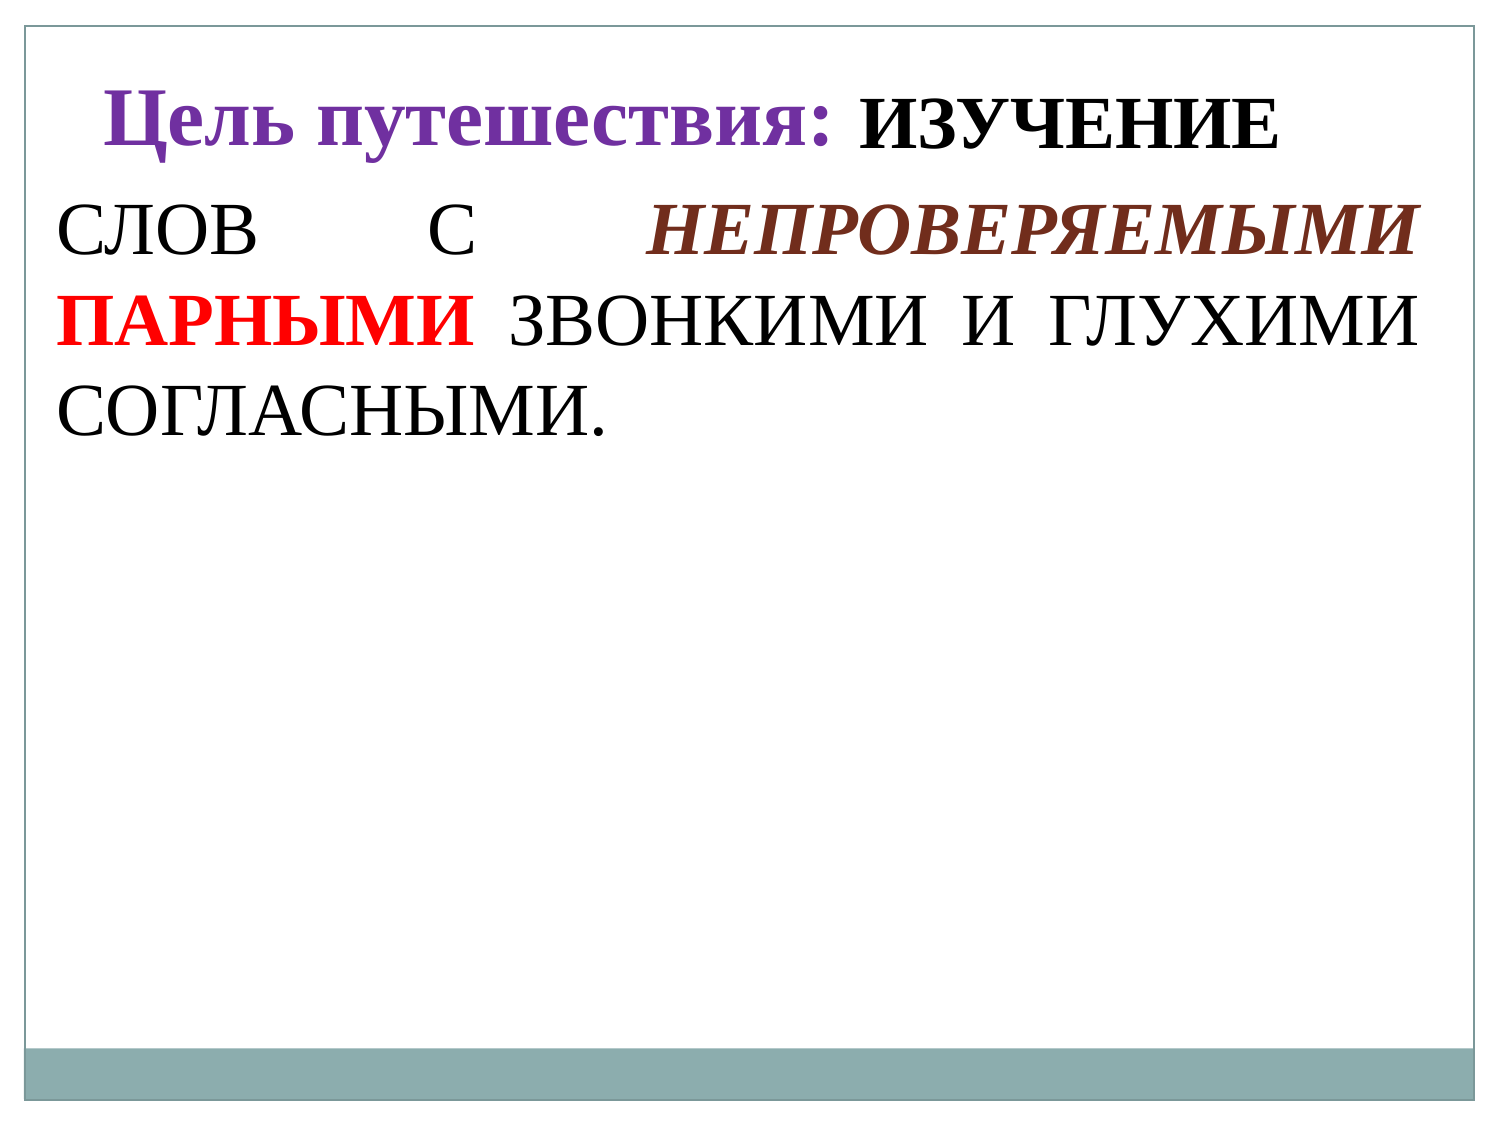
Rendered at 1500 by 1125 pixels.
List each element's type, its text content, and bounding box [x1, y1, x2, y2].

text_box ИЗУЧЕНИЕ [844, 66, 1412, 172]
text_box СЛОВ С НЕПРОВЕРЯЕМЫМИ ПАРНЫМИ ЗВОНКИМИ И ГЛУХИМИ СОГЛАСНЫМИ. [41, 172, 1436, 458]
text_box Цель путешествия: [88, 54, 1223, 170]
